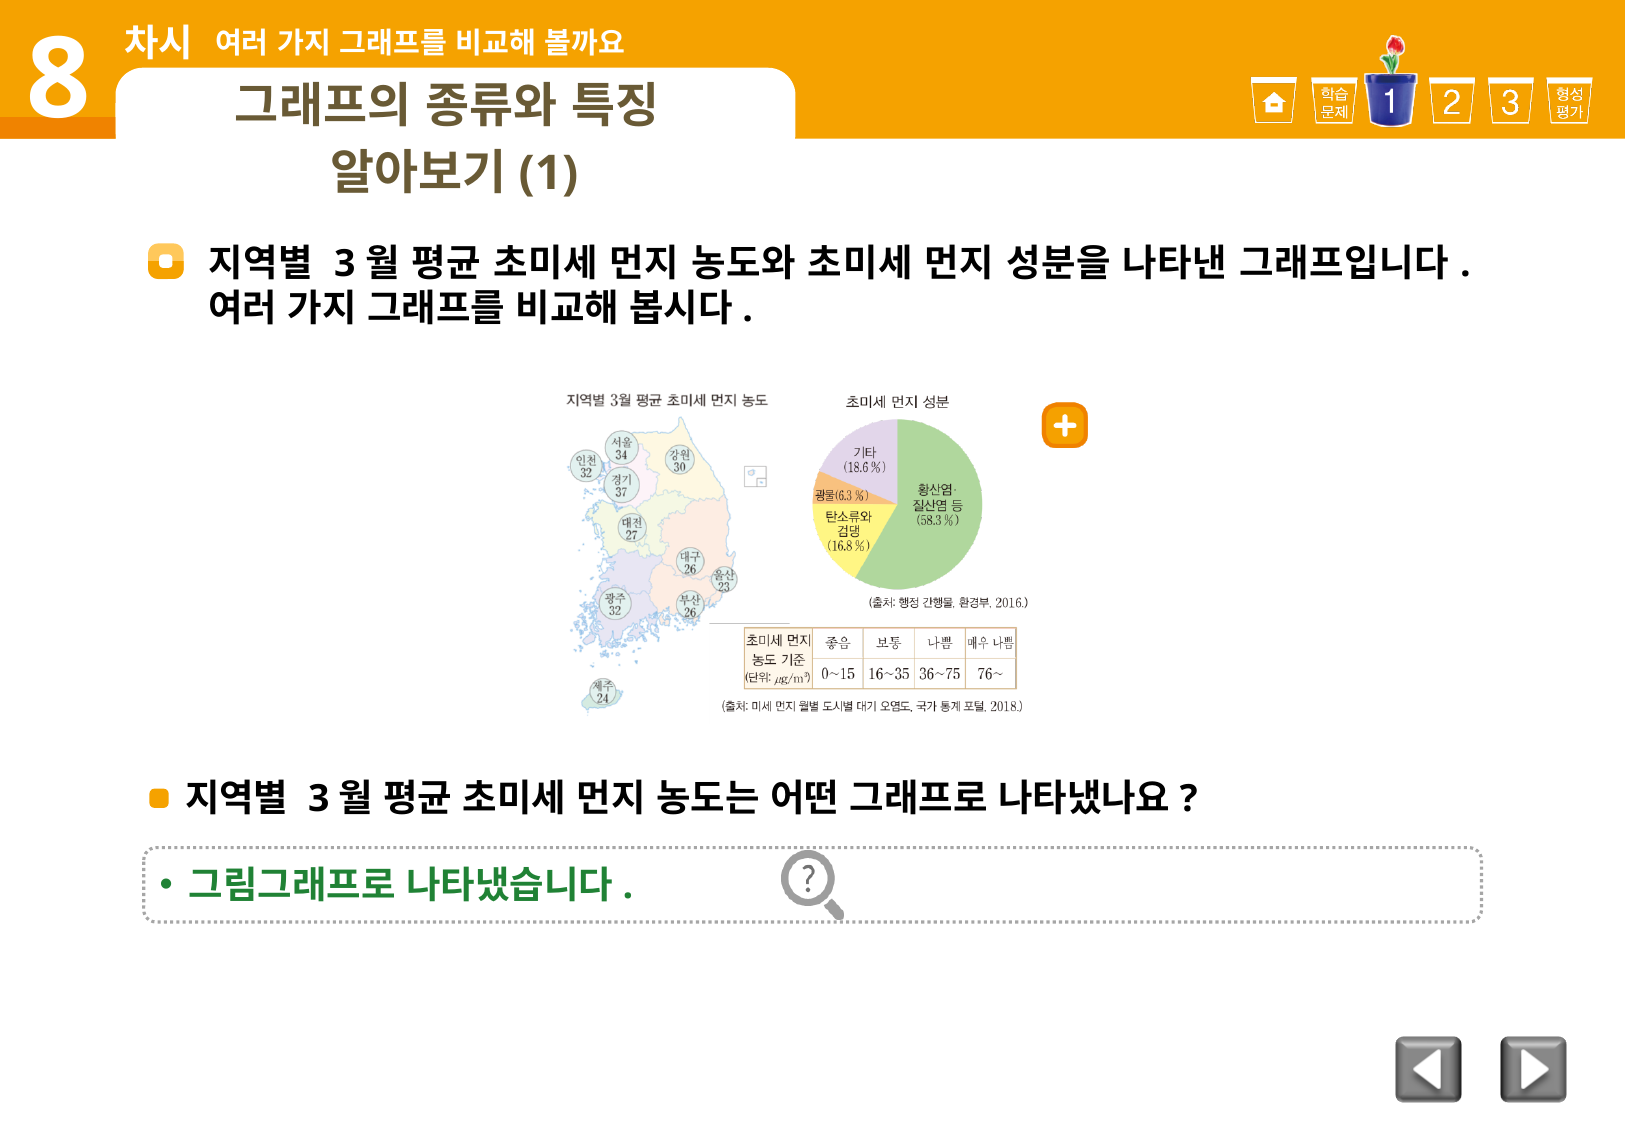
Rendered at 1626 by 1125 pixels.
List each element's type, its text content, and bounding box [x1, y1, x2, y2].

picture [1499, 1034, 1569, 1105]
picture [1392, 1034, 1463, 1105]
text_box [143, 766, 1482, 923]
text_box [515, 366, 1076, 739]
text_box 그래프의 종류와 특징 알아보기(1) [113, 67, 795, 207]
picture [781, 850, 844, 920]
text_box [1246, 30, 1615, 150]
picture [1041, 402, 1088, 448]
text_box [147, 231, 1486, 392]
